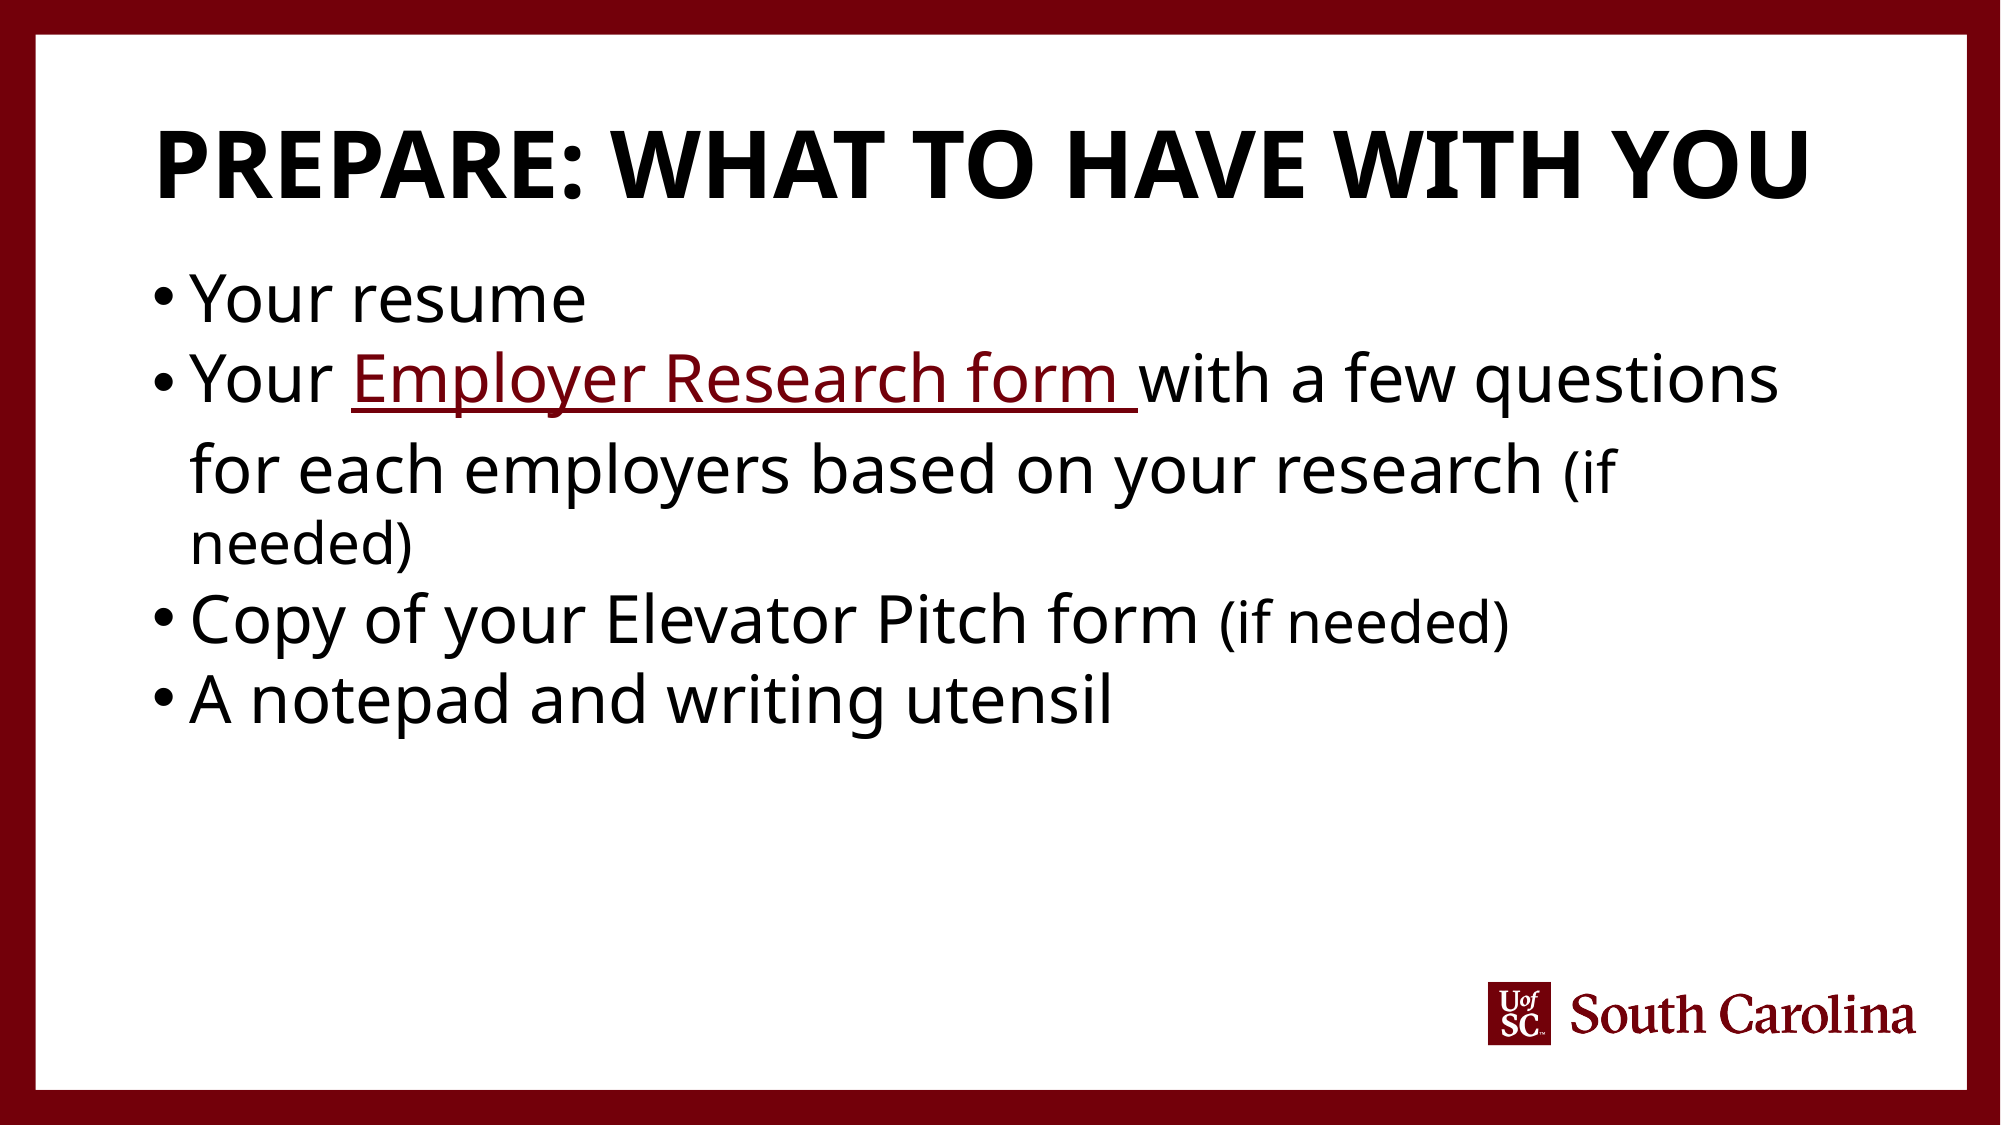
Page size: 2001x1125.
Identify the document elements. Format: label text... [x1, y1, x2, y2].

picture [0, 0, 2001, 1125]
list Your resume Your Employer Research form with a few questions for each employers based on your research (if needed) Copy of your Elevator Pitch form (if needed) A notepad and writing utensil [137, 248, 1863, 979]
title Prepare: what to have with you [137, 59, 1863, 248]
